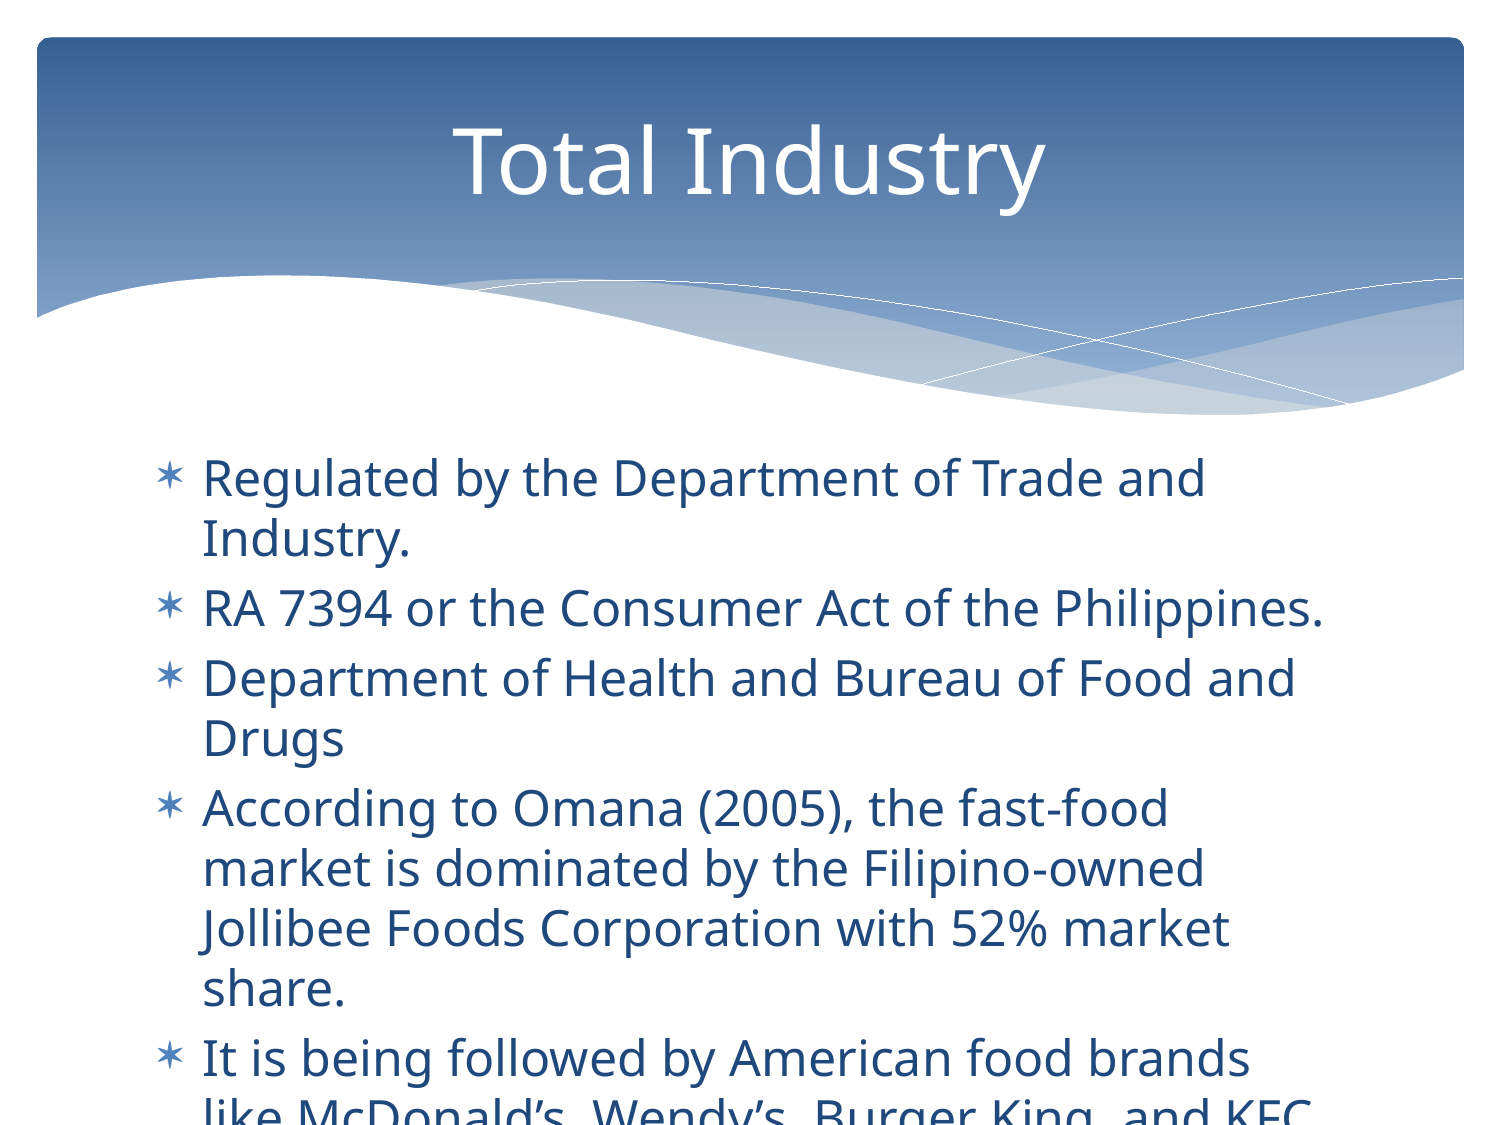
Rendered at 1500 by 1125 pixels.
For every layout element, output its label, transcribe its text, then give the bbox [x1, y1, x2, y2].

title Total Industry [75, 55, 1425, 261]
list Regulated by the Department of Trade and Industry. RA 7394 or the Consumer Act of the Philippines. Department of Health and Bureau of Food and Drugs According to Omana (2005), the fast-food market is dominated by the Filipino-owned Jollibee Foods Corporation with 52% market share. It is being followed by American food brands like McDonald’s, Wendy’s, Burger King, and KFC. [142, 438, 1359, 1005]
